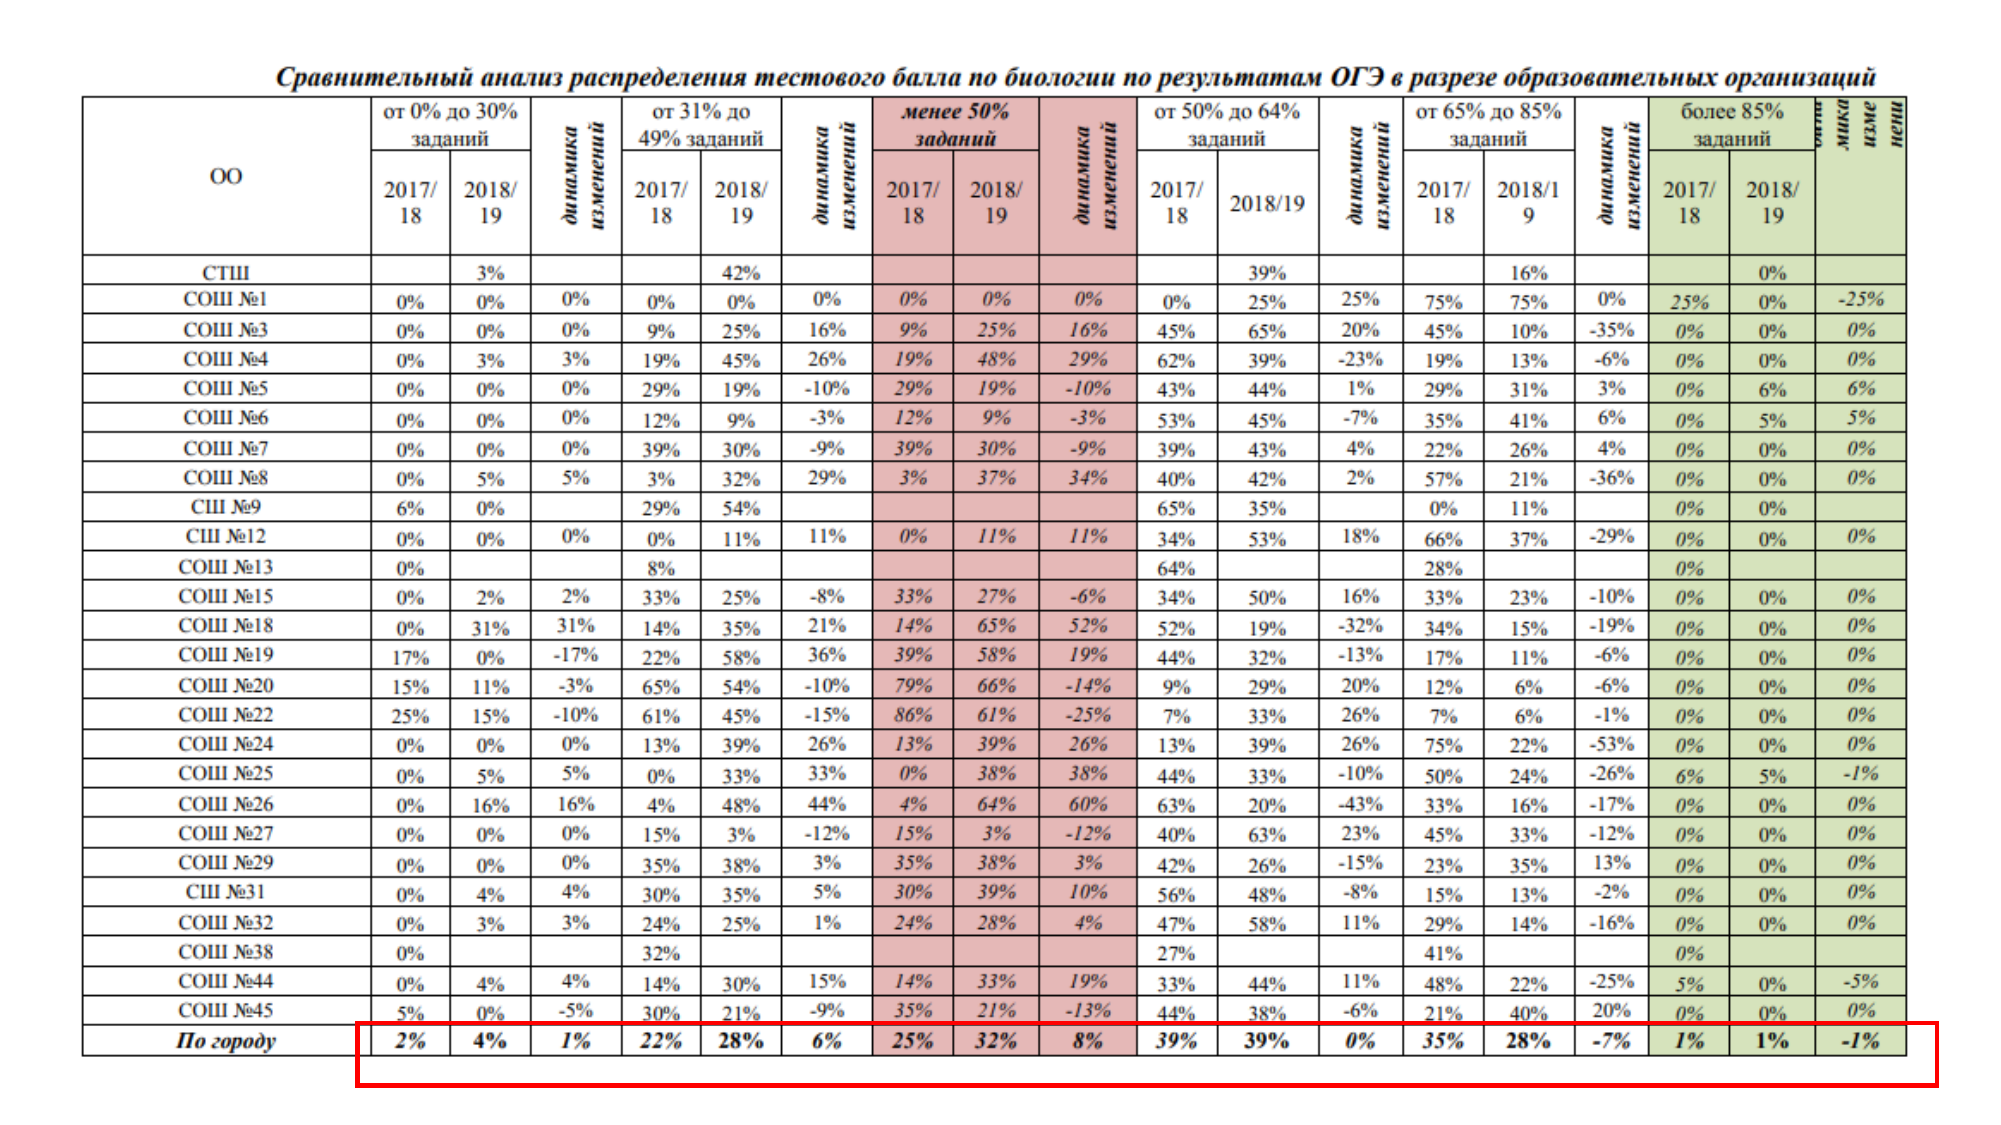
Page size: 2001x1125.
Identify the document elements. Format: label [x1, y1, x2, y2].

text_box [356, 1022, 1938, 1087]
picture [65, 50, 1935, 1081]
